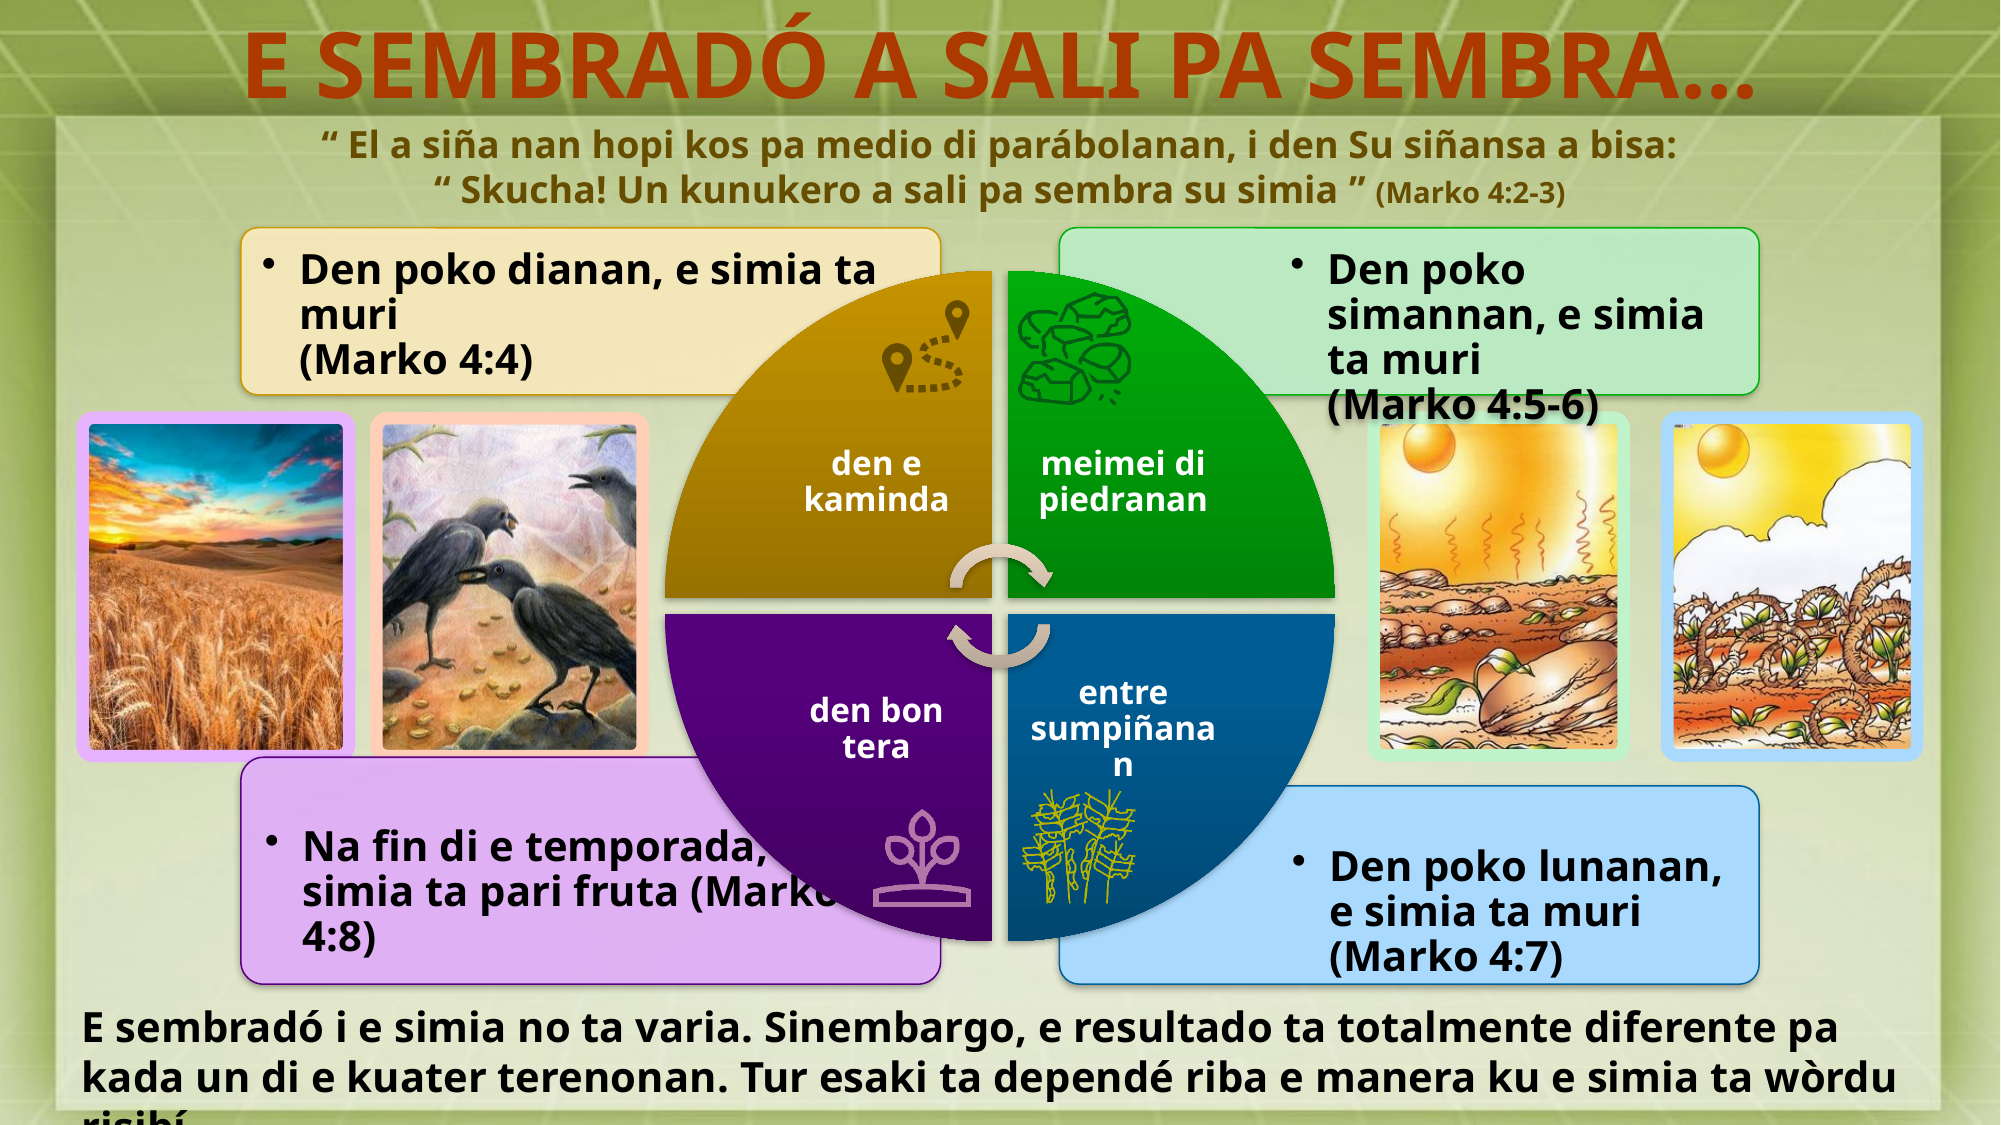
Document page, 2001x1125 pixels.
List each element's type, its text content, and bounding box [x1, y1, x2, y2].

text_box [240, 227, 1760, 985]
text_box E sembradó i e simia no ta varia. Sinembargo, e resultado ta totalmente diferente pa kada un di e kuater terenonan. Tur esaki ta dependé riba e manera ku e simia ta wòrdu risibí. [67, 993, 1933, 1125]
picture [0, 0, 2001, 1125]
text_box “ El a siña nan hopi kos pa medio di parábolanan, i den Su siñansa a bisa: “ Skucha! Un kunukero a sali pa sembra su simia ” (Marko 4:2-3) [305, 114, 1695, 219]
text_box E SEMBRADÓ A SALI PA SEMBRA... [0, 0, 2000, 125]
